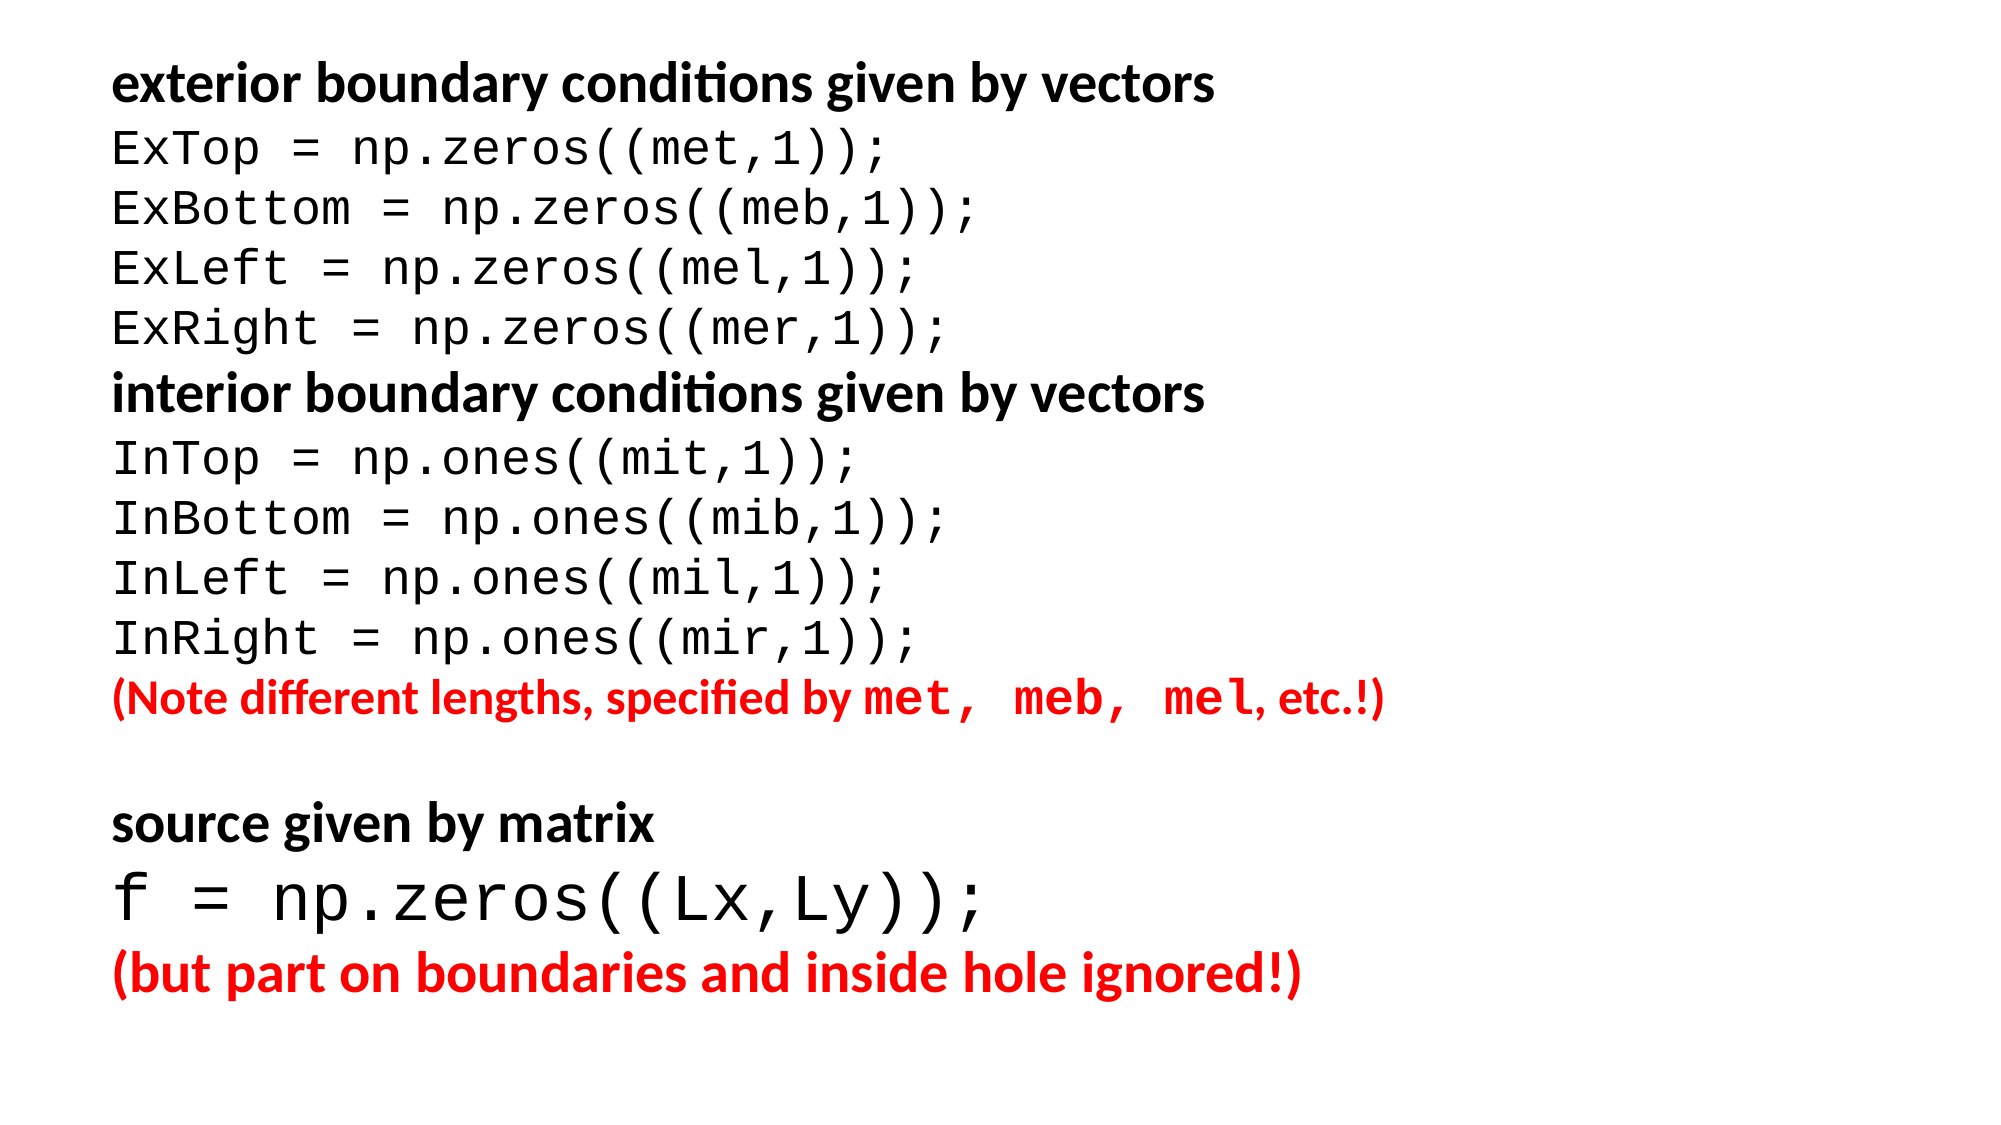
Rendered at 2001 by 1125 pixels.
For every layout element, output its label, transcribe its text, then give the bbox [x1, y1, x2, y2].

text_box exterior boundary conditions given by vectors ExTop = np.zeros((met,1)); ExBottom = np.zeros((meb,1)); ExLeft = np.zeros((mel,1)); ExRight = np.zeros((mer,1)); interior boundary conditions given by vectors InTop = np.ones((mit,1)); InBottom = np.ones((mib,1)); InLeft = np.ones((mil,1)); InRight = np.ones((mir,1)); (Note different lengths, specified by met, meb, mel, etc.!) source given by matrix f = np.zeros((Lx,Ly)); (but part on boundaries and inside hole ignored!) source given by matrix f = np.zeros((Lx,Ly)); [96, 36, 1868, 1125]
